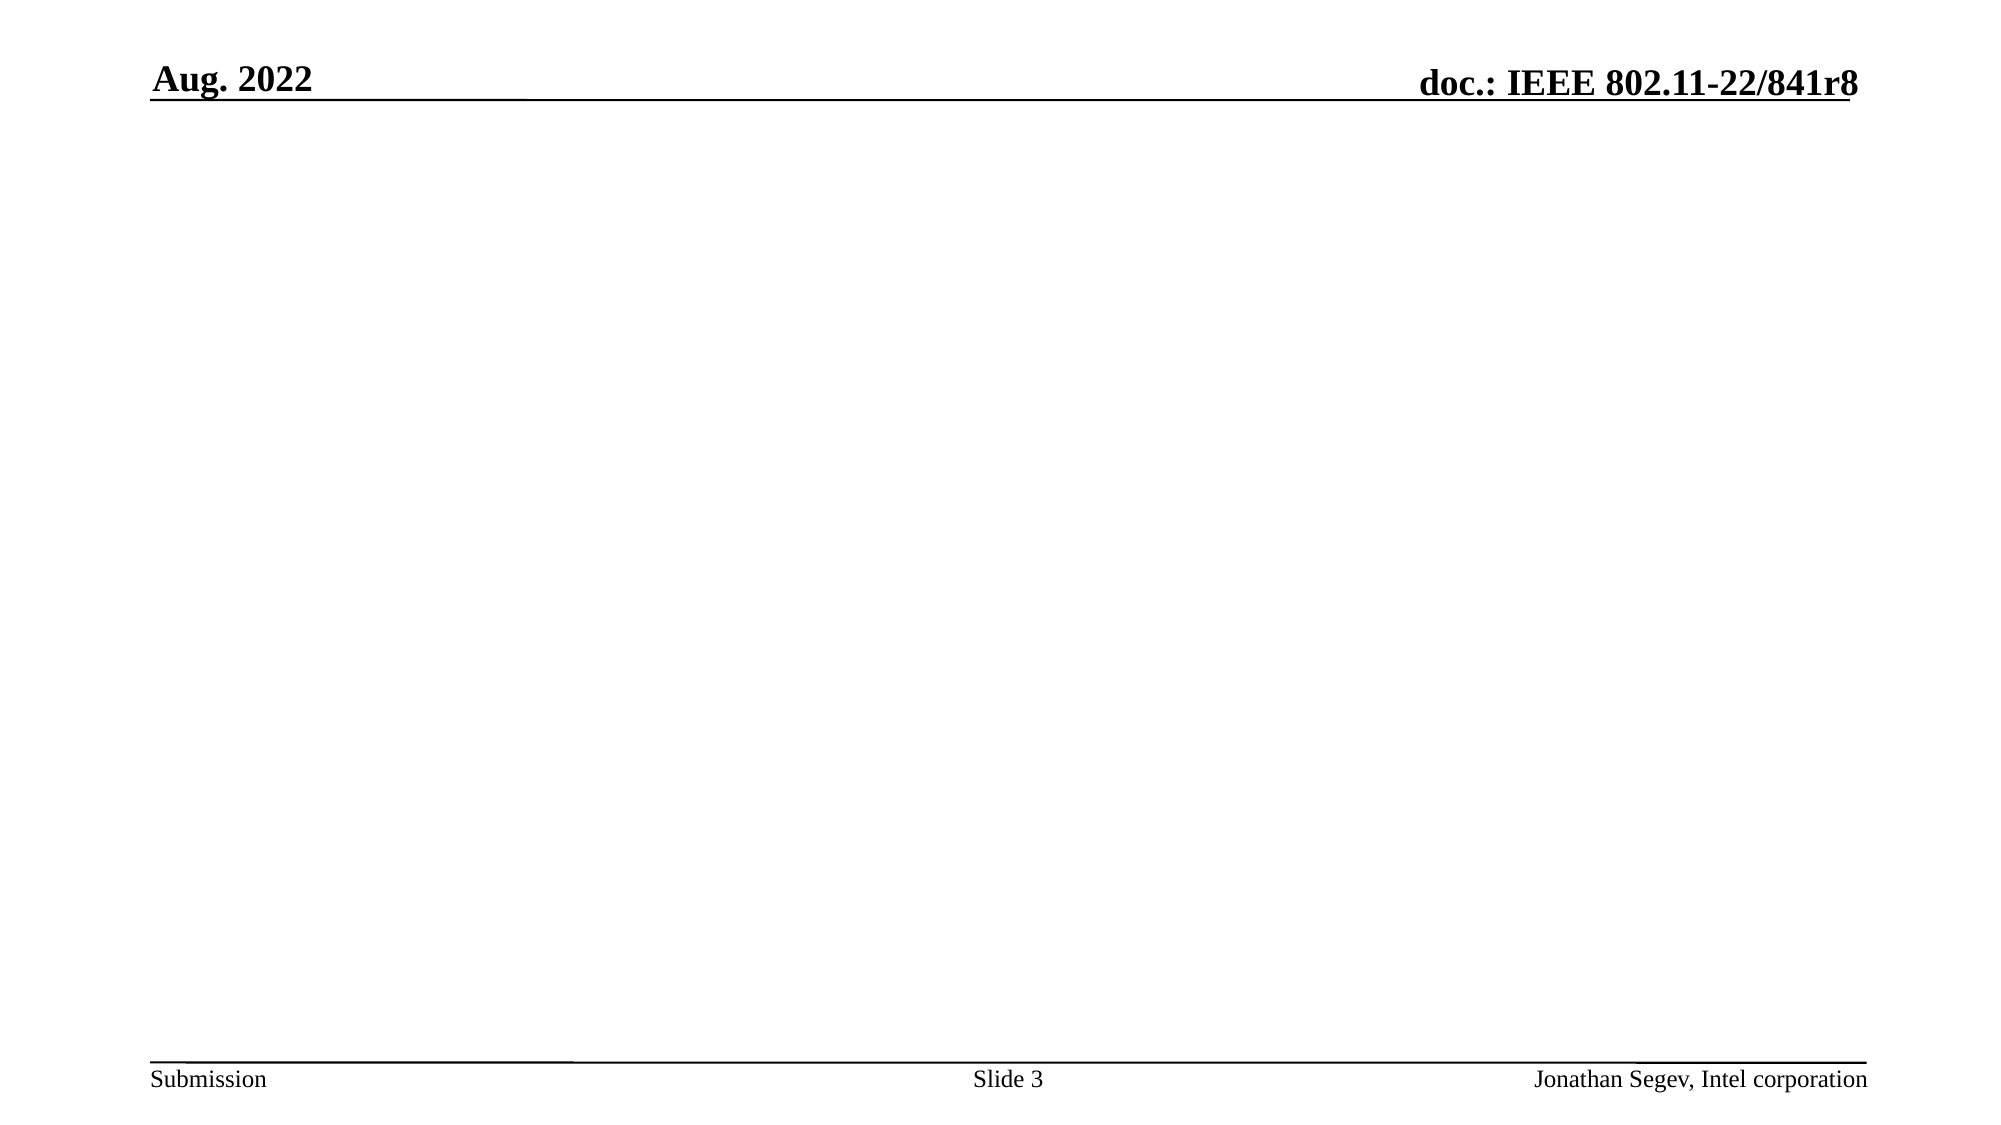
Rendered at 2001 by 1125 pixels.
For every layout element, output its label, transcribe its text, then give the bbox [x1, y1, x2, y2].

slide_number Slide 3 [950, 1061, 1067, 1123]
footer Jonathan Segev, Intel corporation [1171, 1061, 1869, 1093]
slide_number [152, 54, 563, 100]
